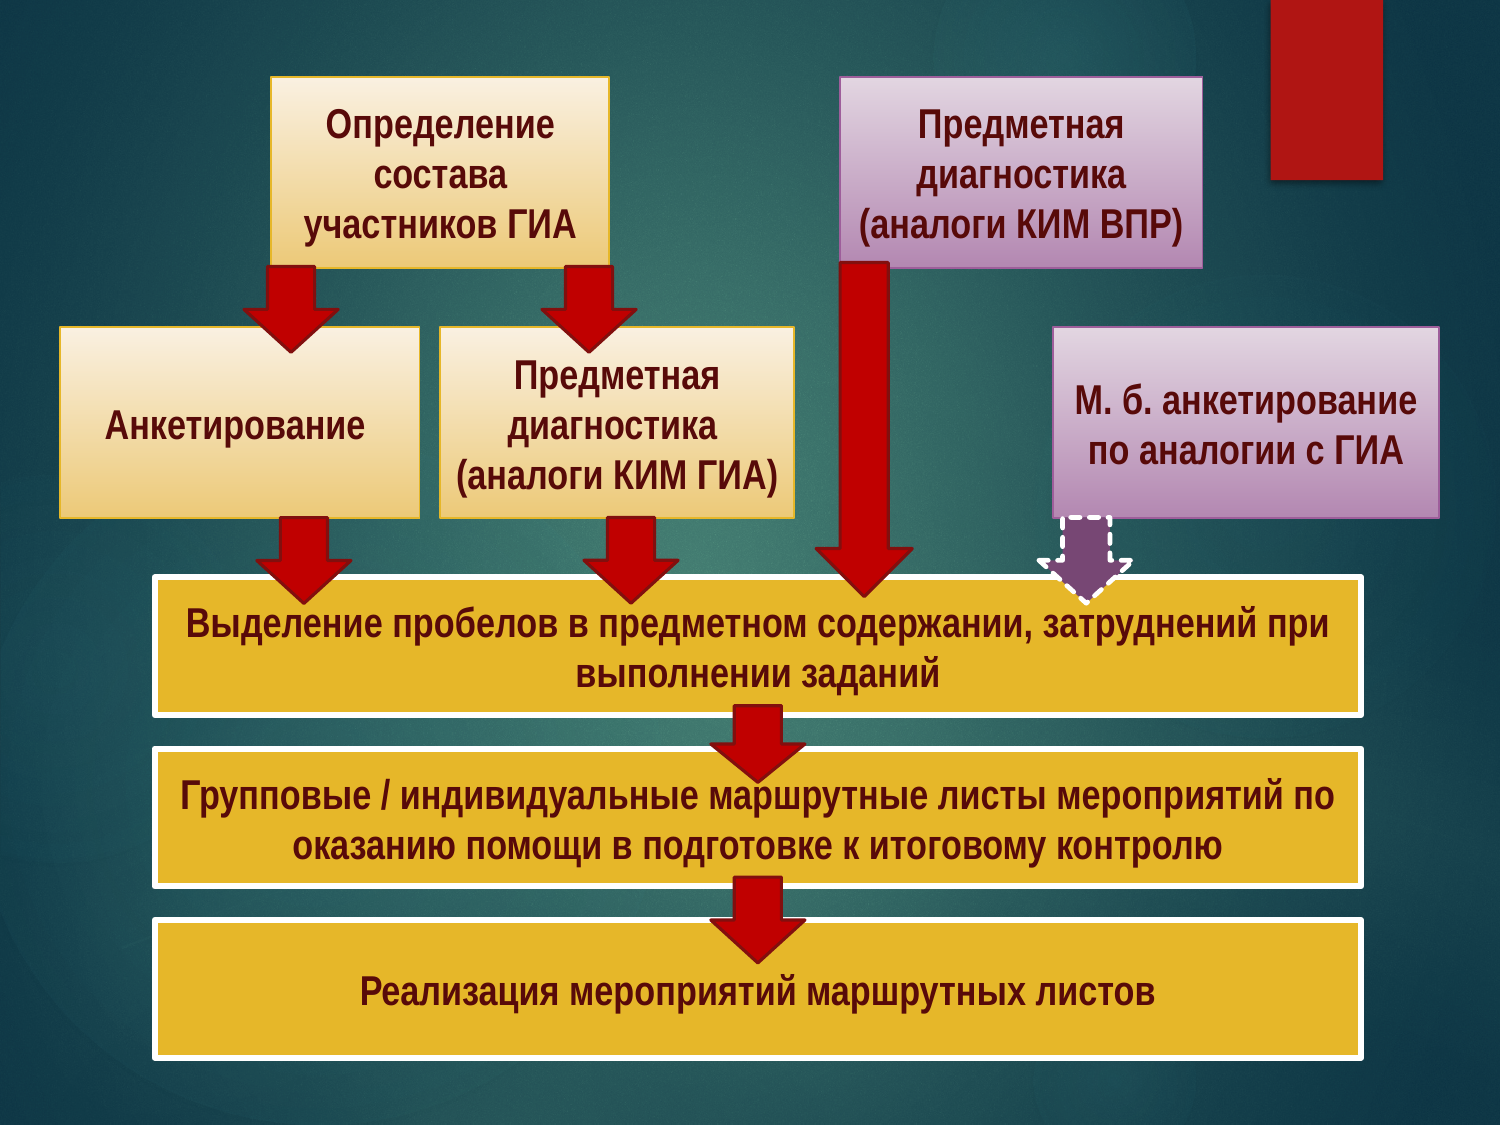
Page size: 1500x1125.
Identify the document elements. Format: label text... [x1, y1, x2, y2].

text_box [255, 516, 353, 605]
text_box Определение состава участников ГИА [270, 76, 610, 269]
text_box [540, 264, 638, 354]
text_box Предметная диагностика (аналоги КИМ ГИА) [439, 326, 795, 519]
text_box М. б. анкетирование по аналогии с ГИА [1052, 326, 1440, 519]
text_box [814, 260, 914, 598]
text_box Предметная диагностика (аналоги КИМ ВПР) [839, 76, 1203, 269]
text_box Выделение пробелов в предметном содержании, затруднений при выполнении заданий [153, 576, 1363, 716]
text_box [582, 515, 680, 605]
text_box Анкетирование [59, 326, 420, 519]
text_box [1038, 516, 1135, 604]
text_box Реализация мероприятий маршрутных листов [153, 919, 1363, 1059]
text_box Групповые / индивидуальные маршрутные листы мероприятий по оказанию помощи в подготовке к итоговому контролю [153, 747, 1363, 888]
text_box [709, 704, 807, 784]
text_box [709, 875, 807, 965]
text_box [242, 264, 340, 354]
